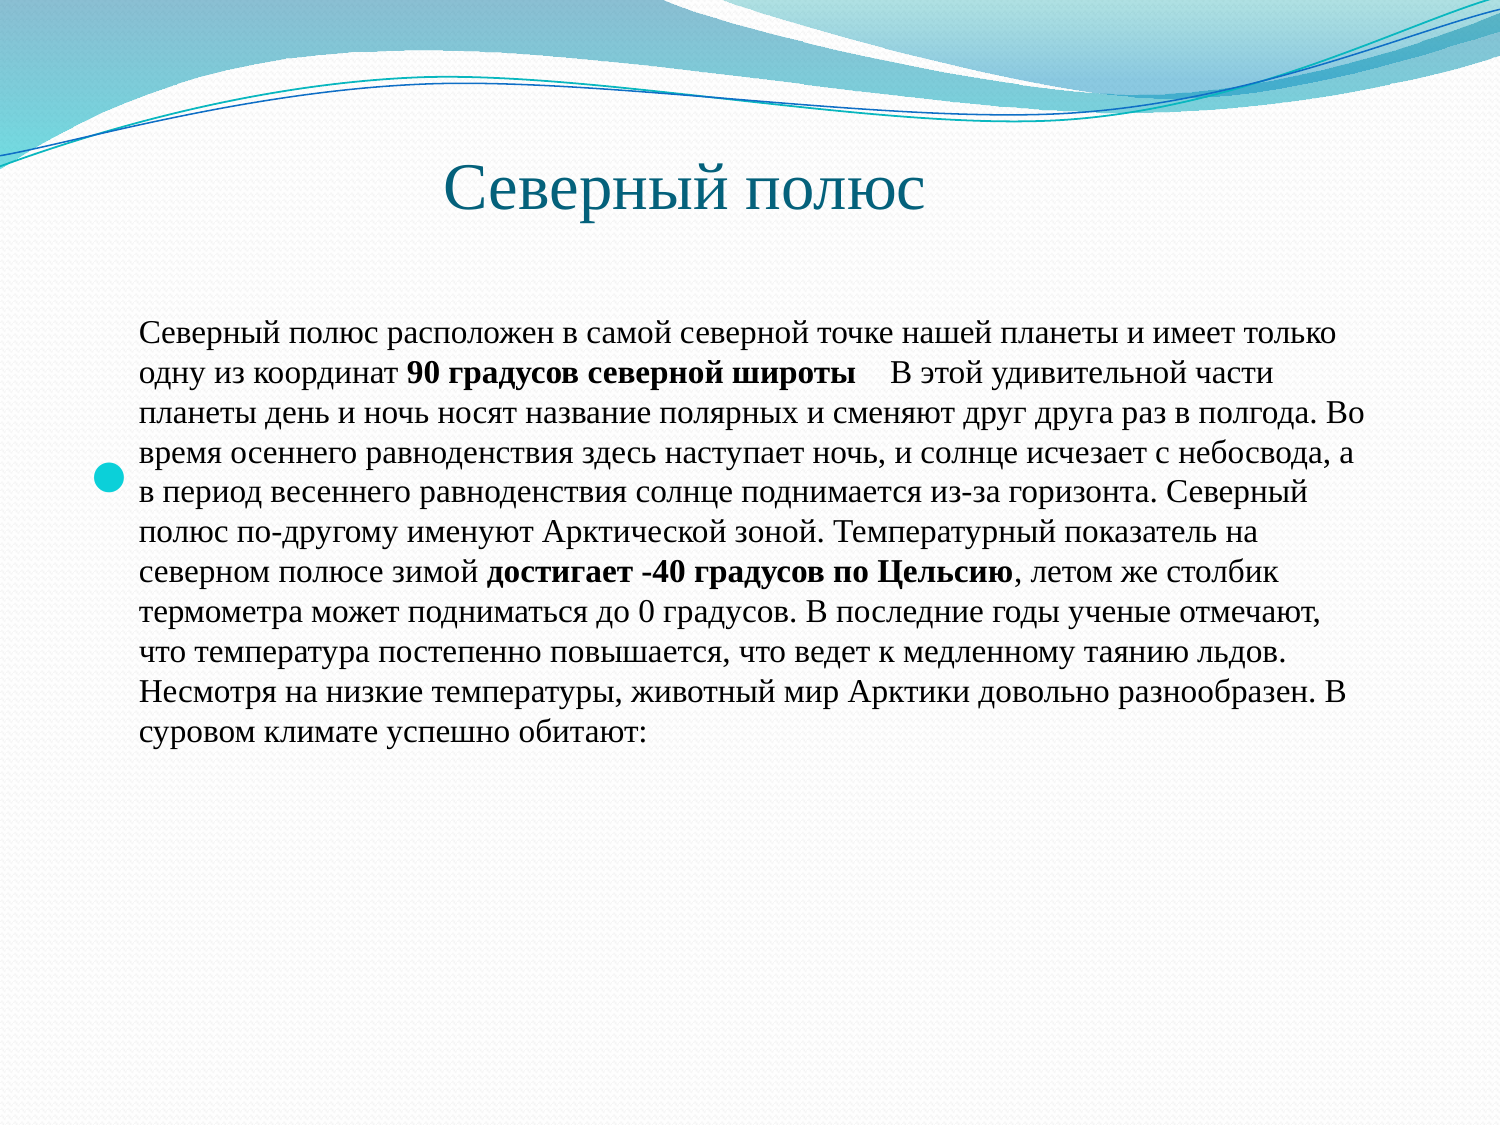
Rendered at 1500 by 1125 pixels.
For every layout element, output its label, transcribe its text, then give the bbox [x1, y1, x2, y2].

list [75, 444, 1425, 1038]
title Северный полюс [75, 115, 1425, 303]
text_box Северный полюс расположен в самой северной точке нашей планеты и имеет только одну из координат 90 градусов северной широты В этой удивительной части планеты день и ночь носят название полярных и сменяют друг друга раз в полгода. Во время осеннего равноденствия здесь наступает ночь, и солнце исчезает с небосвода, а в период весеннего равноденствия солнце поднимается из-за горизонта. Северный полюс по-другому именуют Арктической зоной. Температурный показатель на северном полюсе зимой достигает -40 градусов по Цельсию, летом же столбик термометра может подниматься до 0 градусов. В последние годы ученые отмечают, что температура постепенно повышается, что ведет к медленному таянию льдов. Несмотря на низкие температуры, животный мир Арктики довольно разнообразен. В суровом климате успешно обитают: [123, 302, 1388, 757]
